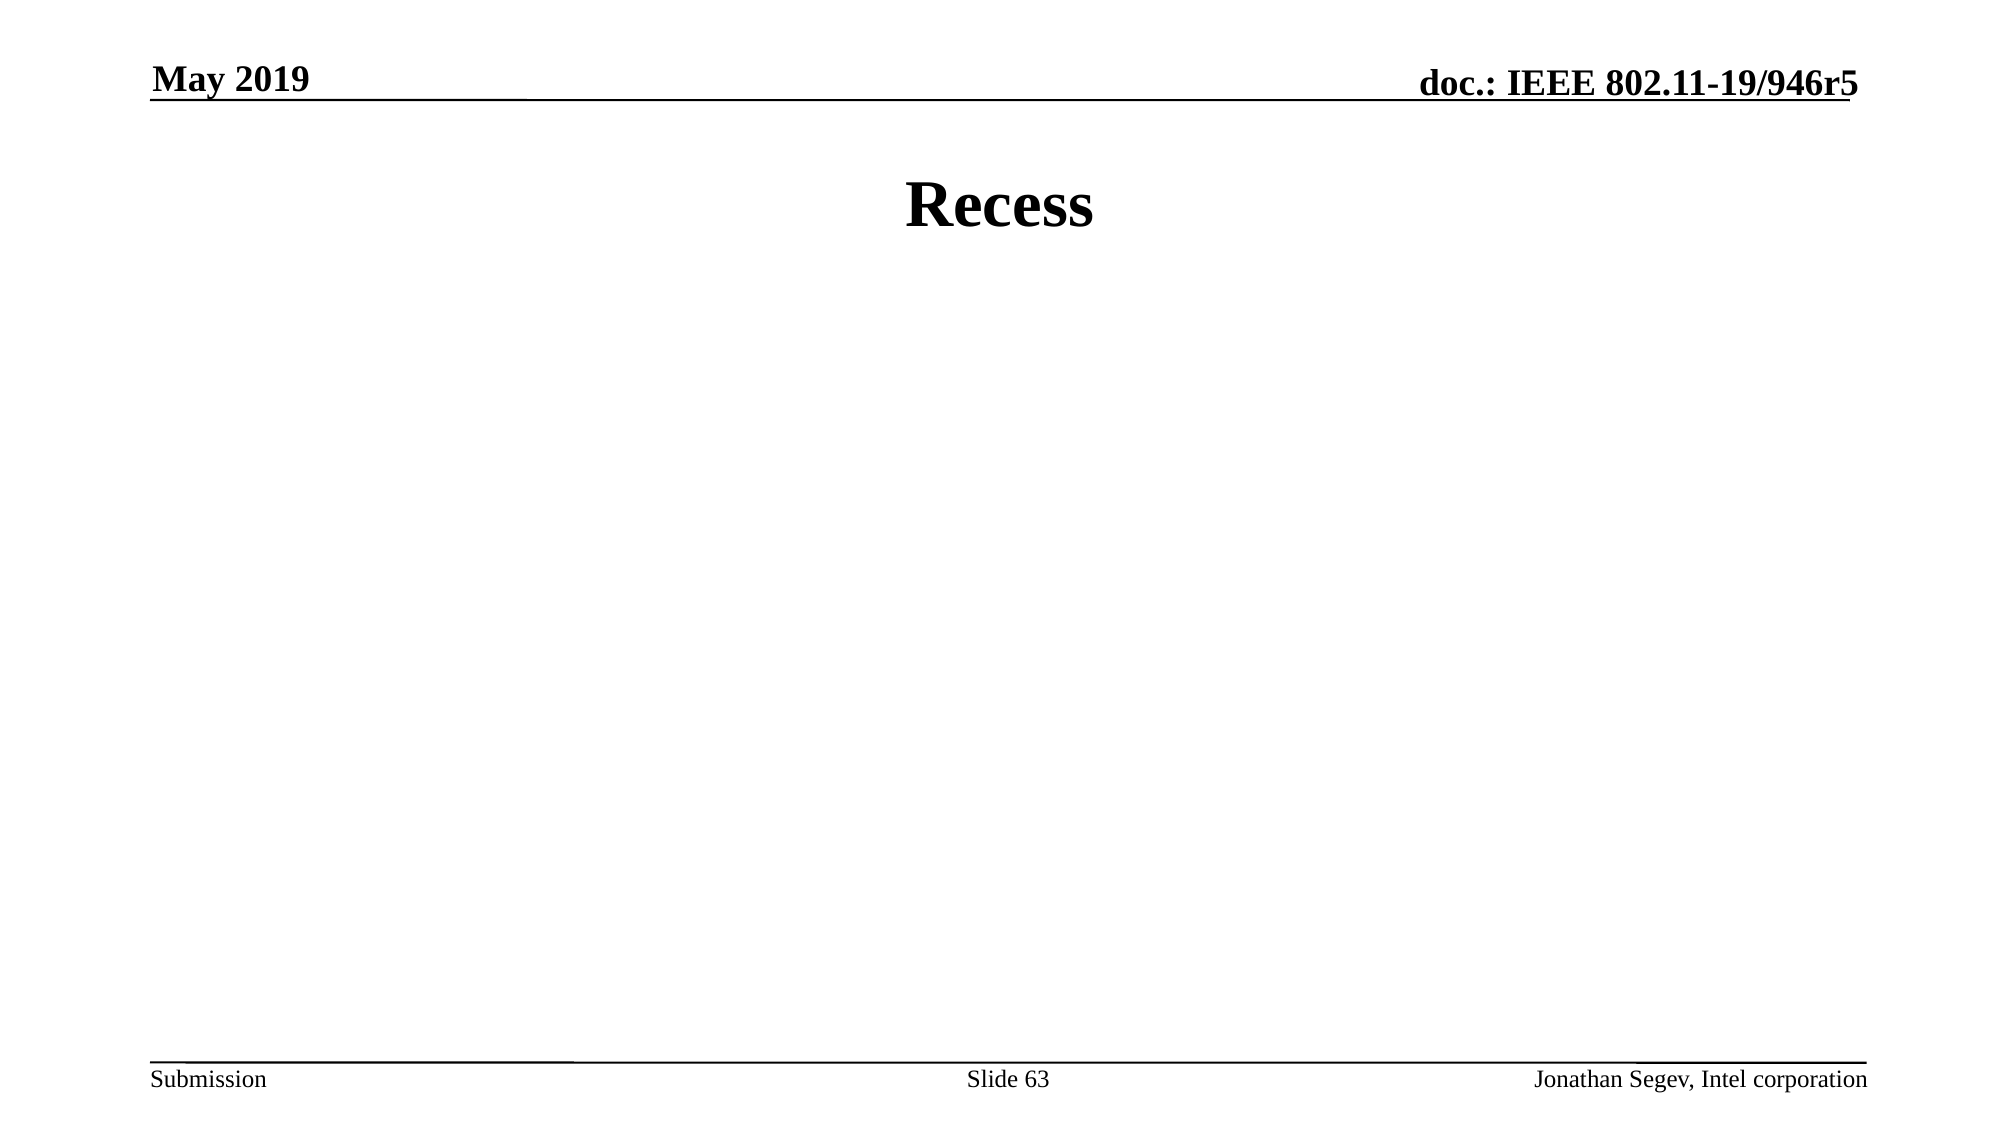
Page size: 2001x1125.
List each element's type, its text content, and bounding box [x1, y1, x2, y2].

slide_number Slide 63 [950, 1061, 1067, 1123]
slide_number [152, 54, 563, 100]
title Recess [149, 112, 1850, 288]
footer Jonathan Segev, Intel corporation [1171, 1061, 1869, 1093]
